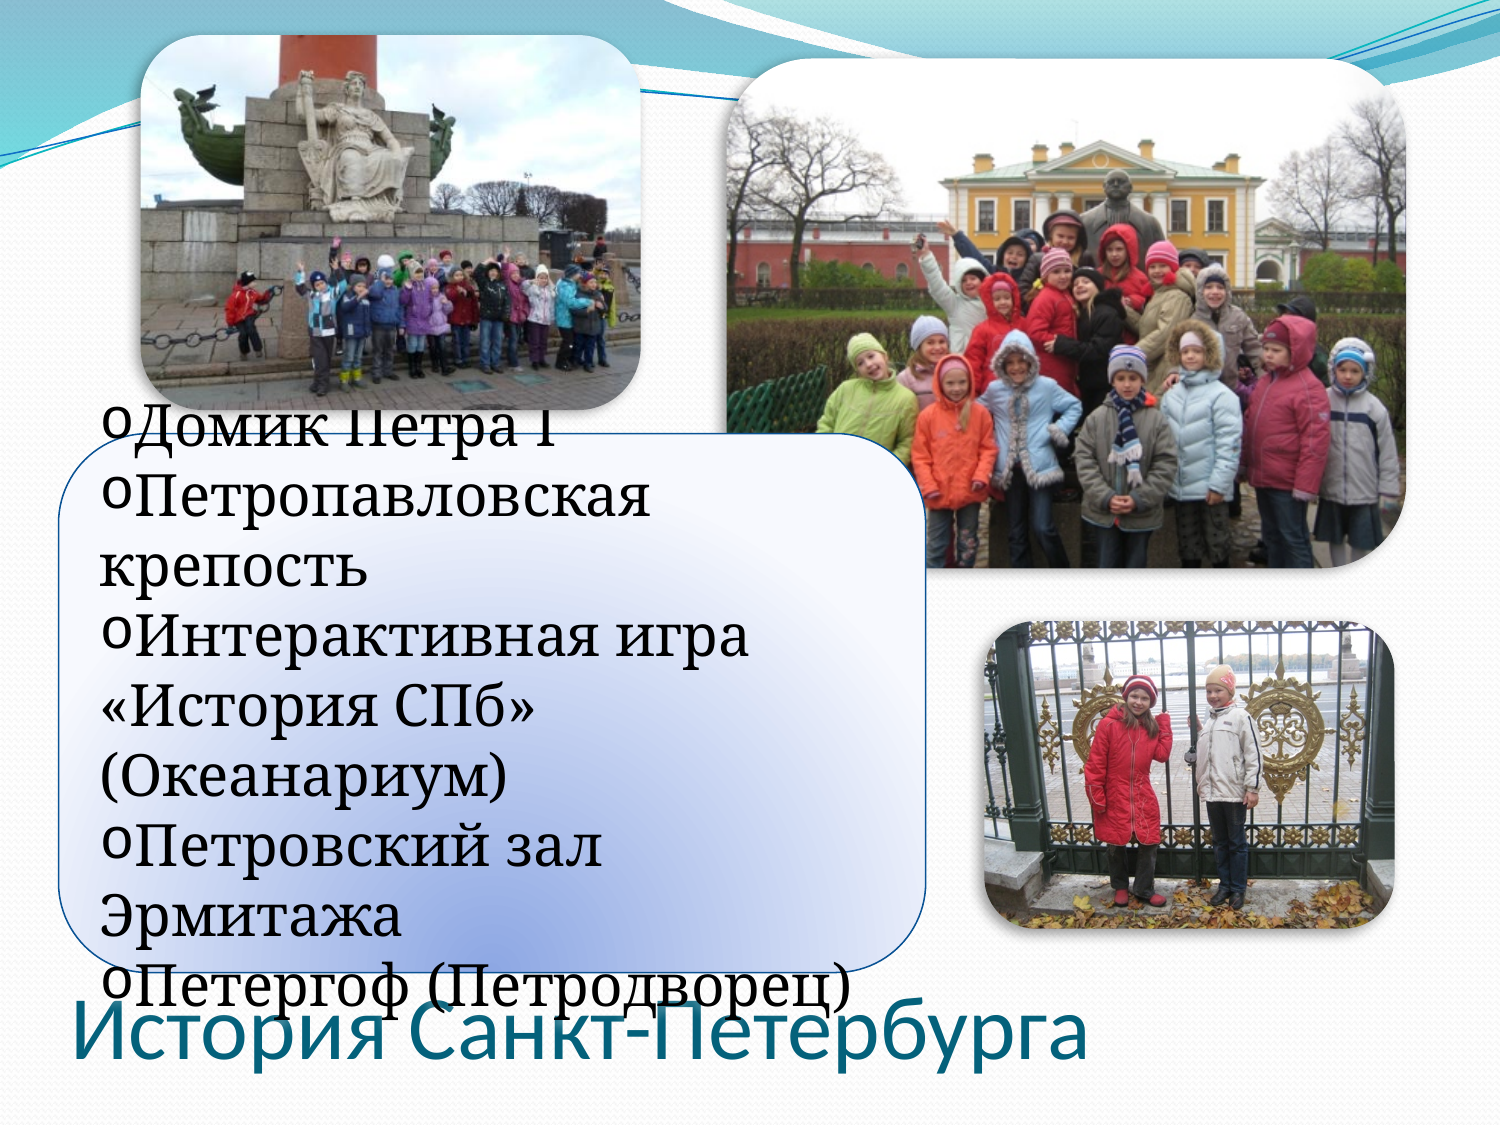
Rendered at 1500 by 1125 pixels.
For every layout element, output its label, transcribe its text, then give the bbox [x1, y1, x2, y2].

picture [140, 34, 641, 411]
title История Санкт-Петербурга [70, 960, 1433, 1079]
text_box Домик Петра I Петропавловская крепость Интерактивная игра «История СПб» (Океанариум) Петровский зал Эрмитажа Петергоф (Петродворец) [57, 432, 927, 974]
picture [726, 58, 1407, 569]
picture [984, 620, 1395, 929]
